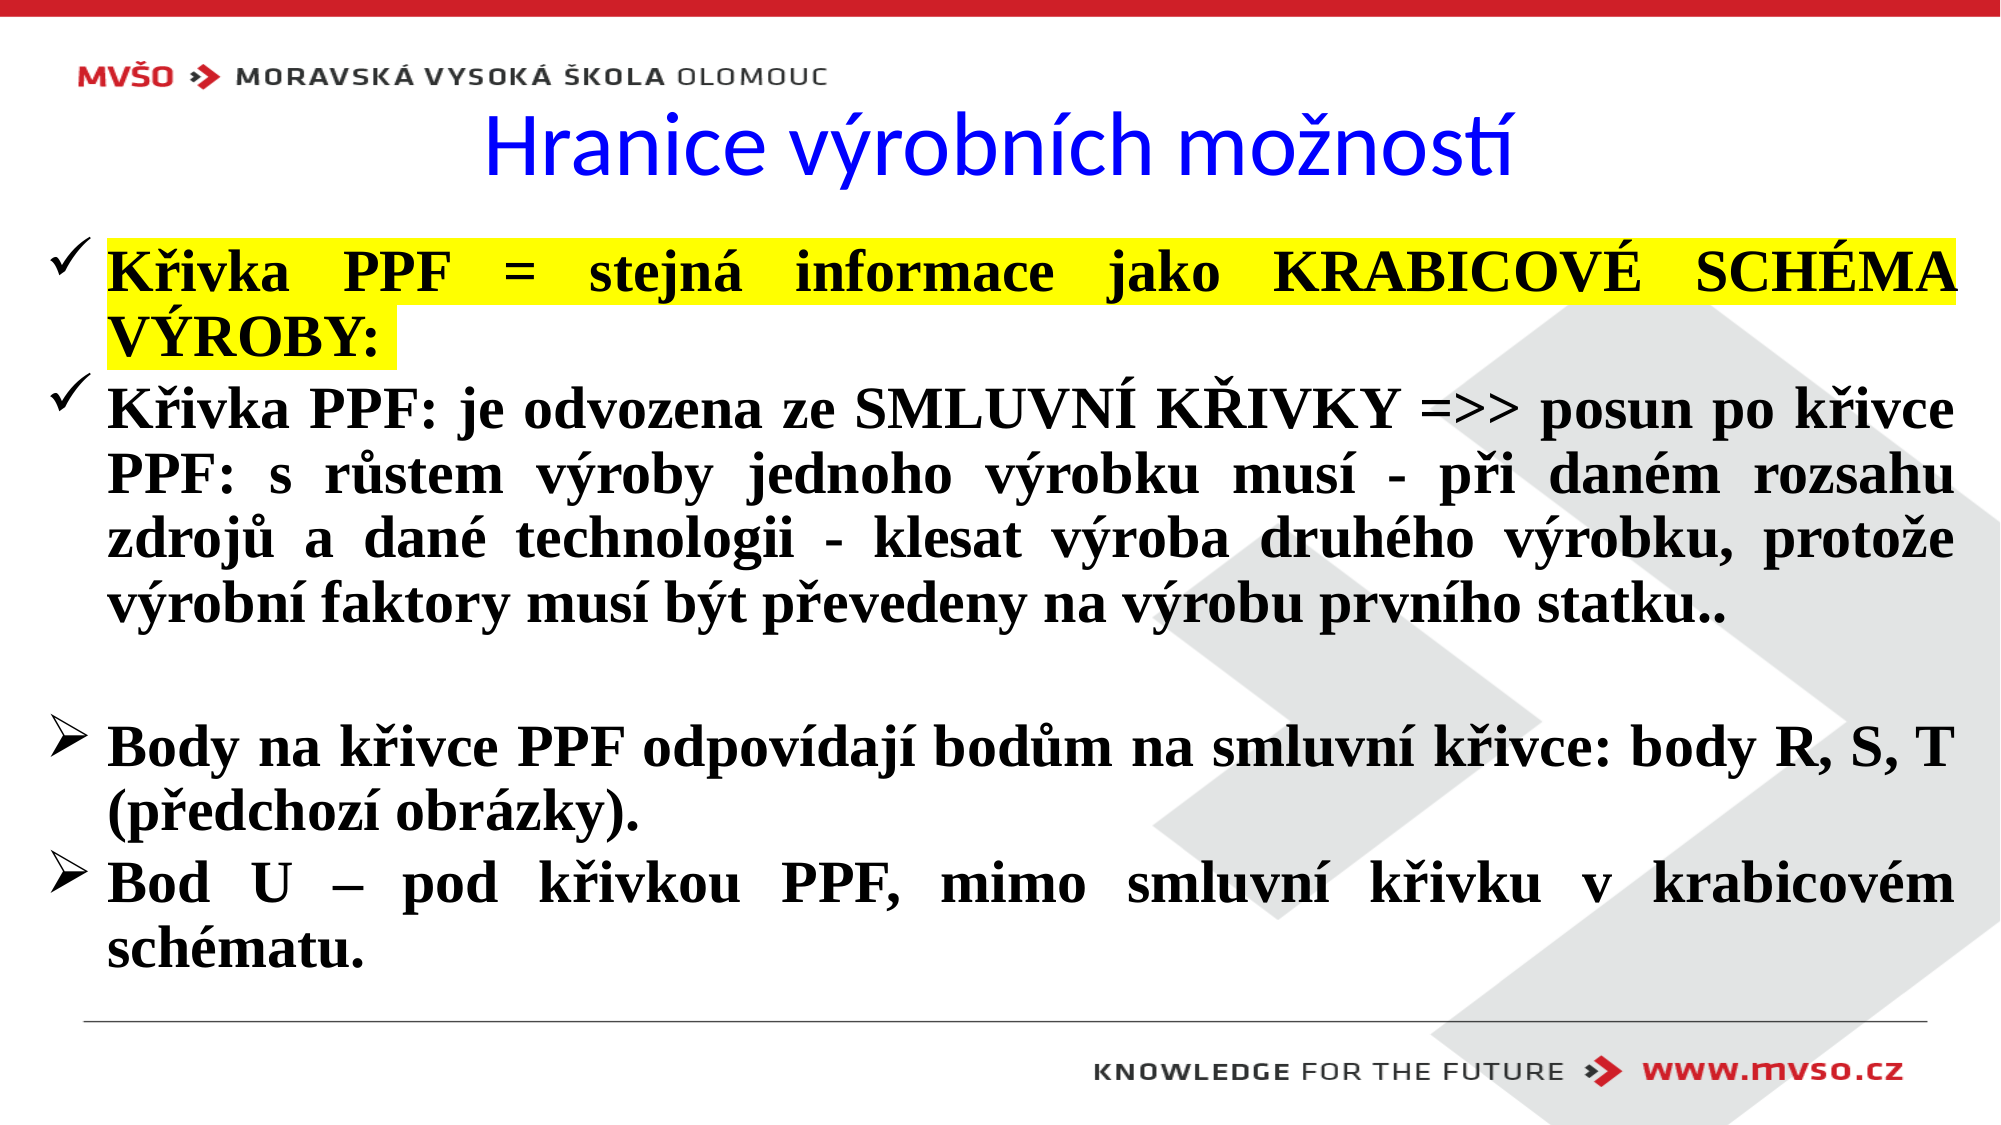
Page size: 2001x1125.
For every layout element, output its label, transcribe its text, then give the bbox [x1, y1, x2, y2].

picture [0, 0, 2001, 1125]
title Hranice výrobních možností [99, 45, 1900, 232]
list Křivka PPF = stejná informace jako KRABICOVÉ SCHÉMA VÝROBY: Křivka PPF: je odvozena ze SMLUVNÍ KŘIVKY =>> posun po křivce PPF: s růstem výroby jednoho výrobku musí - při daném rozsahu zdrojů a dané technologii - klesat výroba druhého výrobku, protože výrobní faktory musí být převedeny na výrobu prvního statku.. Body na křivce PPF odpovídají bodům na smluvní křivce: body R, S, T (předchozí obrázky). Bod U – pod křivkou PPF, mimo smluvní křivku v krabicovém schématu. [19, 232, 1972, 1037]
